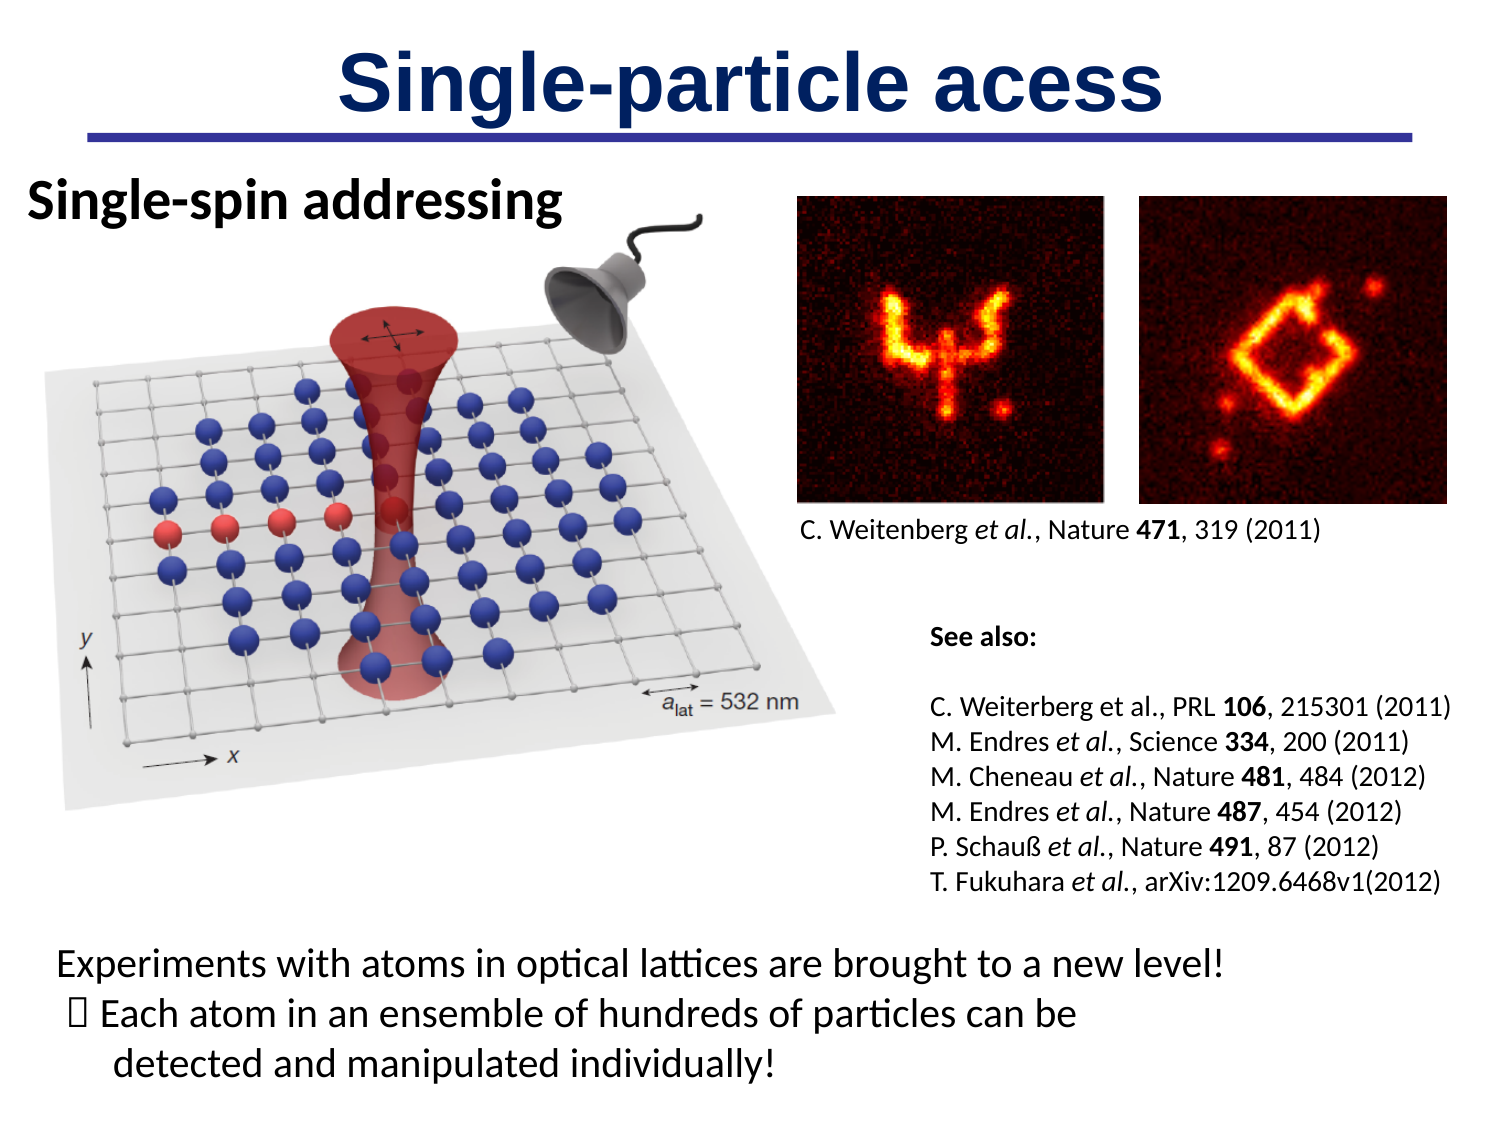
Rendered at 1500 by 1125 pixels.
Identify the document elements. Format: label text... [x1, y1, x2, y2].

text_box See also: C. Weiterberg et al., PRL 106, 215301 (2011) M. Endres et al., Science 334, 200 (2011) M. Cheneau et al., Nature 481, 484 (2012) M. Endres et al., Nature 487, 454 (2012) P. Schauß et al., Nature 491, 87 (2012) T. Fukuhara et al., arXiv:1209.6468v1(2012) [915, 609, 1471, 905]
picture [1139, 196, 1448, 504]
picture [796, 196, 1105, 504]
text_box C. Weitenberg et al., Nature 471, 319 (2011) [873, 503, 1418, 554]
title Single-particle acess [76, 19, 1427, 137]
text_box Single-spin addressing [0, 137, 1500, 256]
text_box Experiments with atoms in optical lattices are brought to a new level!  Each atom in an ensemble of hundreds of particles can be detected and manipulated individually! [41, 928, 1500, 1094]
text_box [0, 196, 869, 835]
